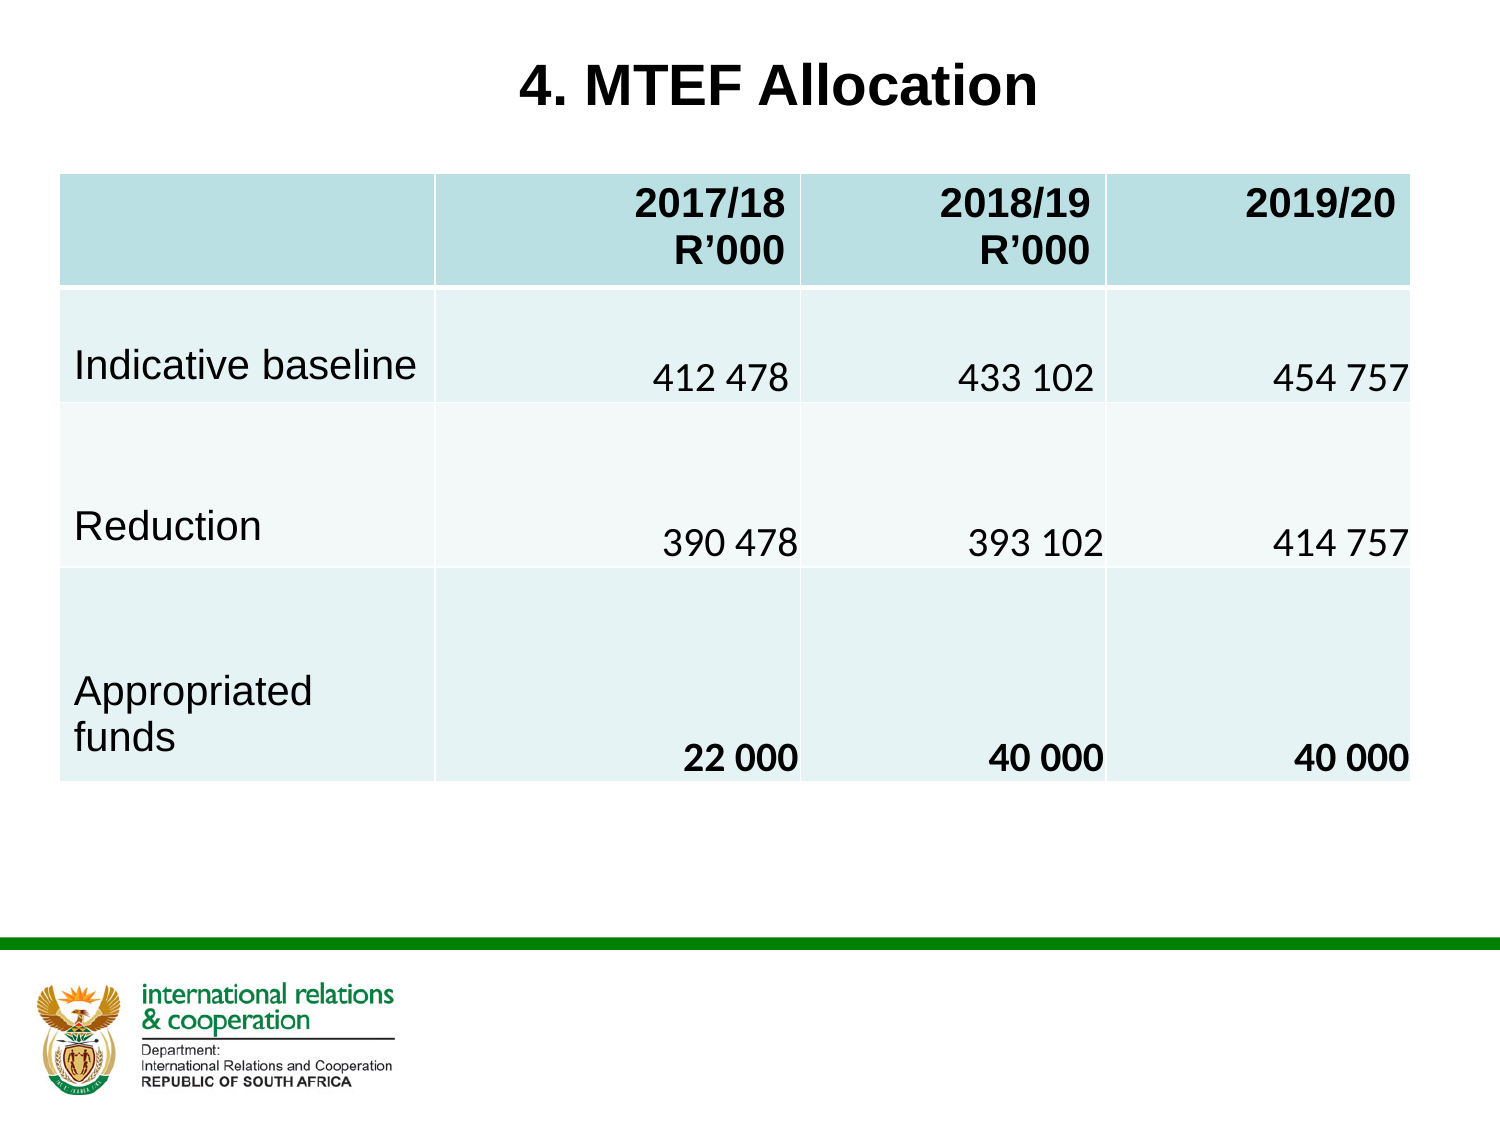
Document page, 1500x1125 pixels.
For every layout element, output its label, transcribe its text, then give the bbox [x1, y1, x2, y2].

table_cell Indicative baseline [60, 290, 434, 402]
table_cell 390 478 [436, 403, 800, 566]
table_cell 412 478 [436, 290, 800, 402]
table_header 2018/19 R’000 [801, 174, 1105, 285]
table_header 2017/18 R’000 [436, 174, 800, 285]
table_cell Reduction [60, 403, 434, 566]
table_cell 22 000 [436, 568, 800, 781]
table_header 2019/20 [1107, 174, 1410, 285]
title 4. MTEF Allocation [58, 42, 1500, 193]
table_cell 433 102 [801, 290, 1105, 402]
table_cell 414 757 [1107, 403, 1410, 566]
table_cell 454 757 [1107, 290, 1410, 402]
table_cell 40 000 [801, 568, 1105, 781]
table_header [60, 174, 434, 285]
table_cell 40 000 [1107, 568, 1410, 781]
table_cell Appropriated funds [60, 568, 434, 781]
table_cell 393 102 [801, 403, 1105, 566]
picture [37, 974, 400, 1095]
